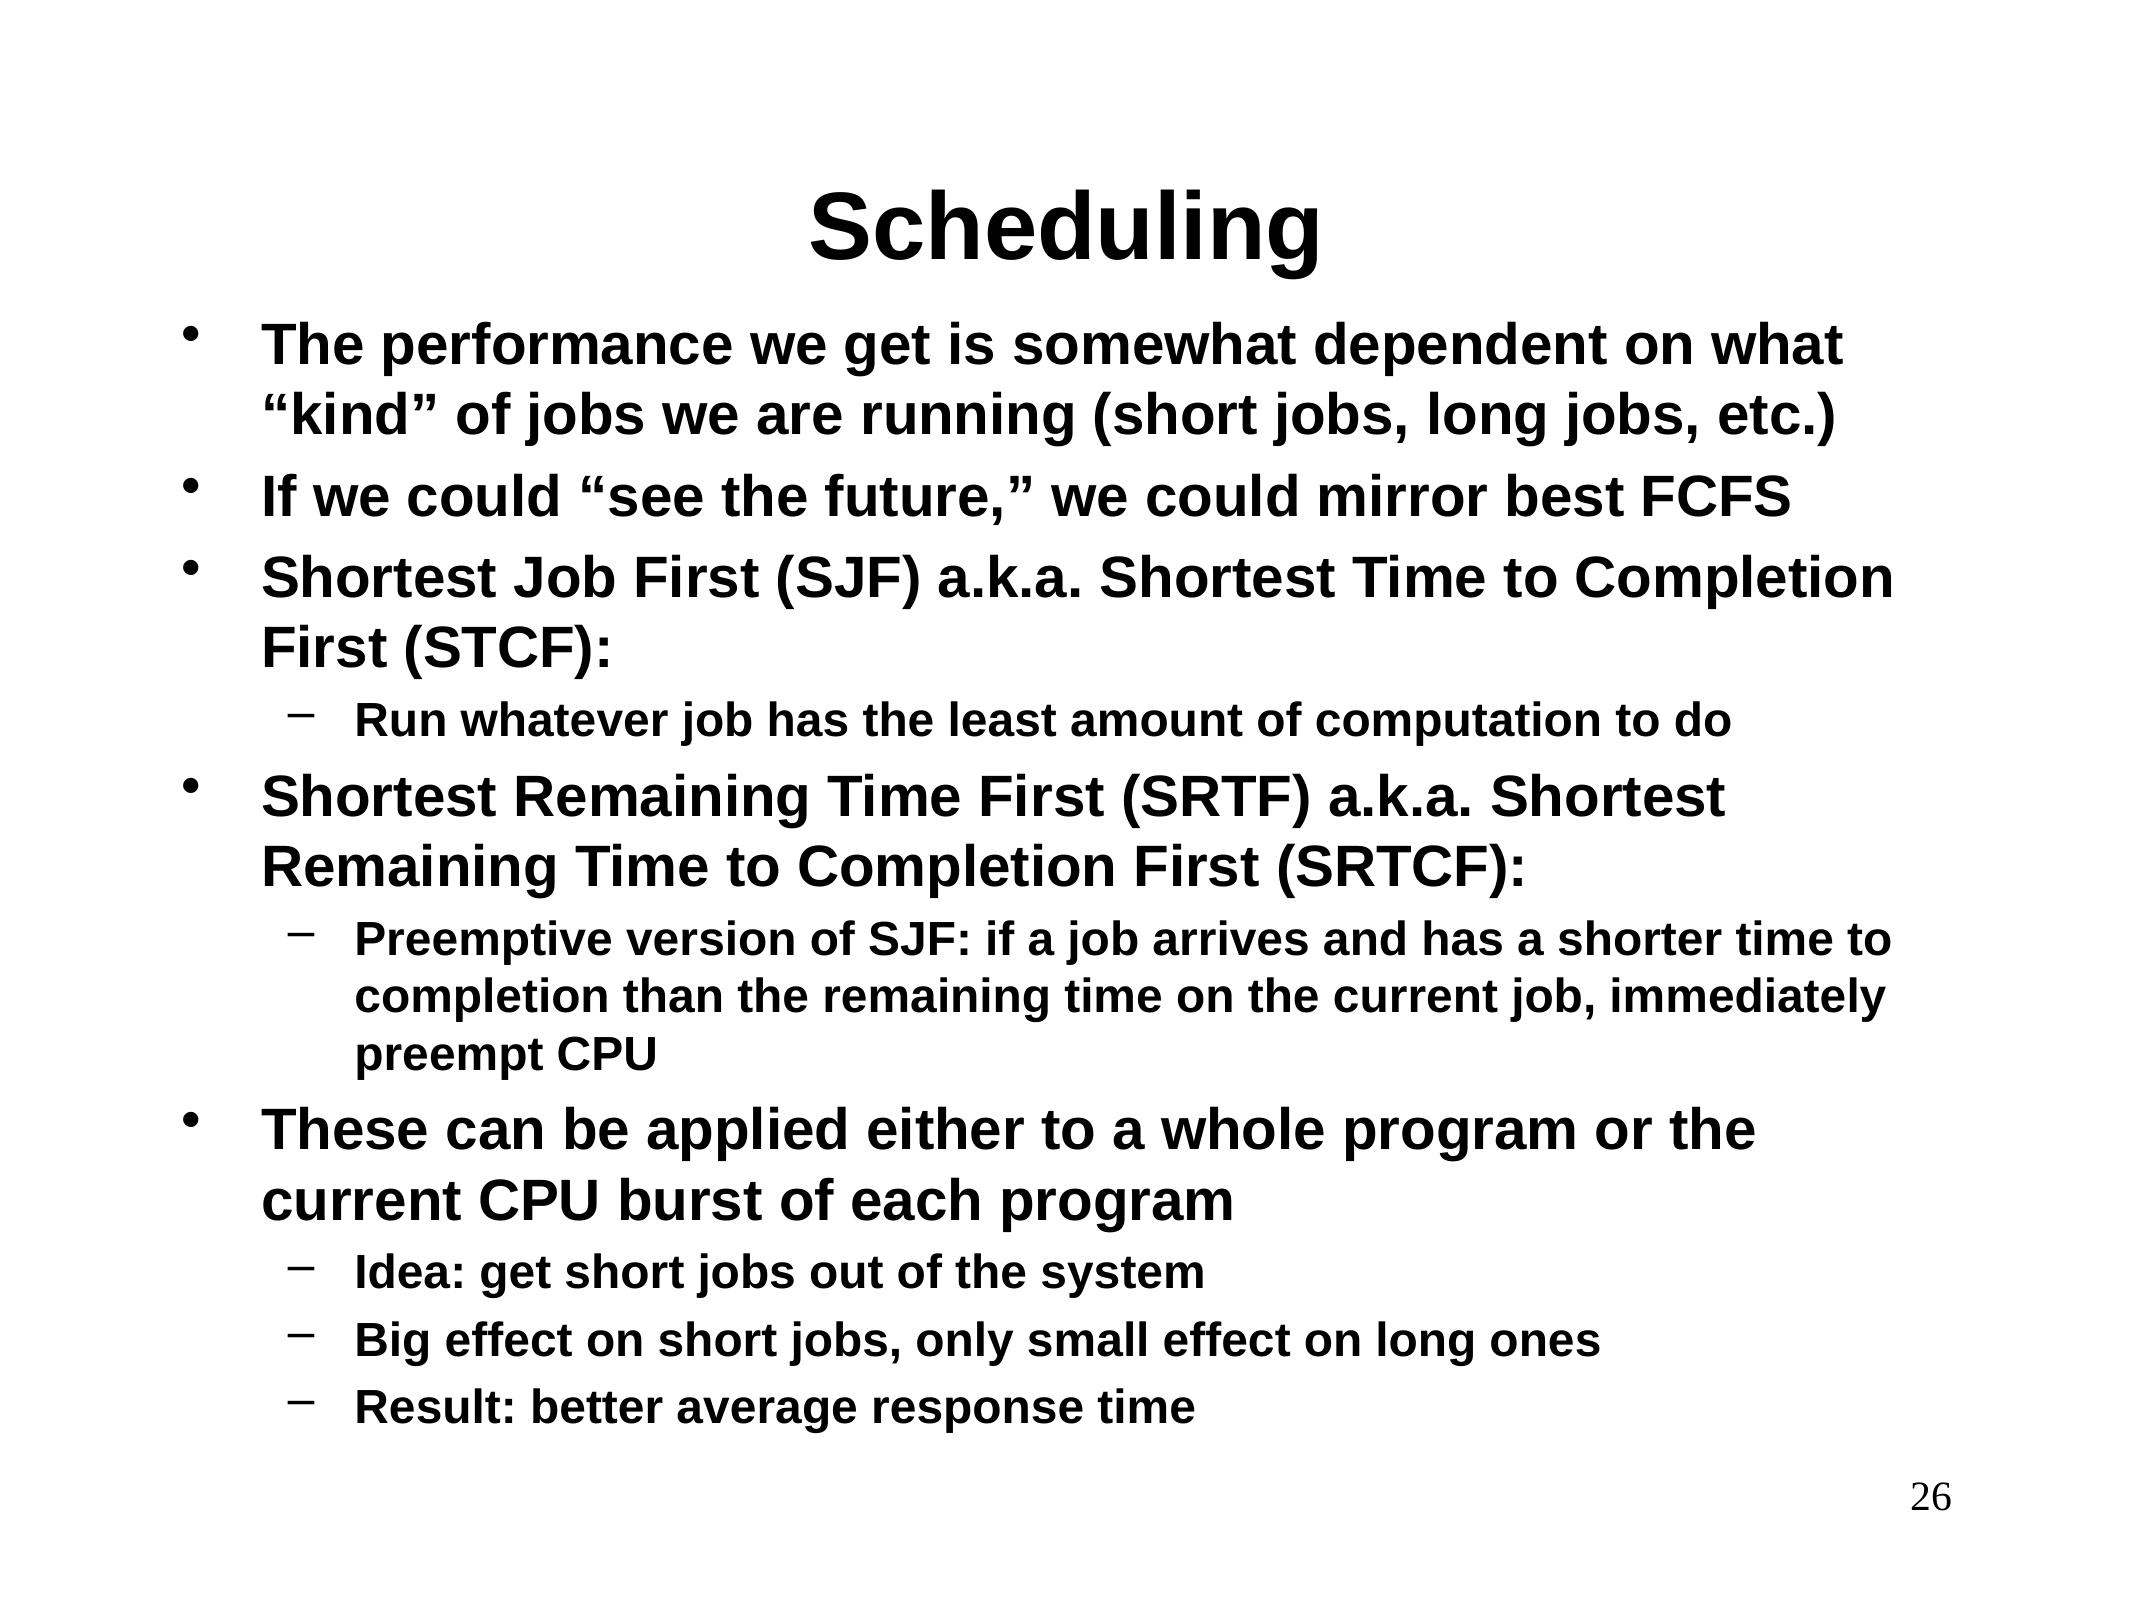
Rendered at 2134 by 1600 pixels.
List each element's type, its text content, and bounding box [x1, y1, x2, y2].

title Scheduling [159, 87, 1974, 295]
list The performance we get is somewhat dependent on what “kind” of jobs we are running (short jobs, long jobs, etc.) If we could “see the future,” we could mirror best FCFS Shortest Job First (SJF) a.k.a. Shortest Time to Completion First (STCF): Run whatever job has the least amount of computation to do Shortest Remaining Time First (SRTF) a.k.a. Shortest Remaining Time to Completion First (SRTCF): Preemptive version of SJF: if a job arrives and has a shorter time to completion than the remaining time on the current job, immediately preempt CPU These can be applied either to a whole program or the current CPU burst of each program Idea: get short jobs out of the system Big effect on short jobs, only small effect on long ones Result: better average response time [159, 295, 1974, 1256]
slide_number 26 [1528, 1457, 1974, 1565]
